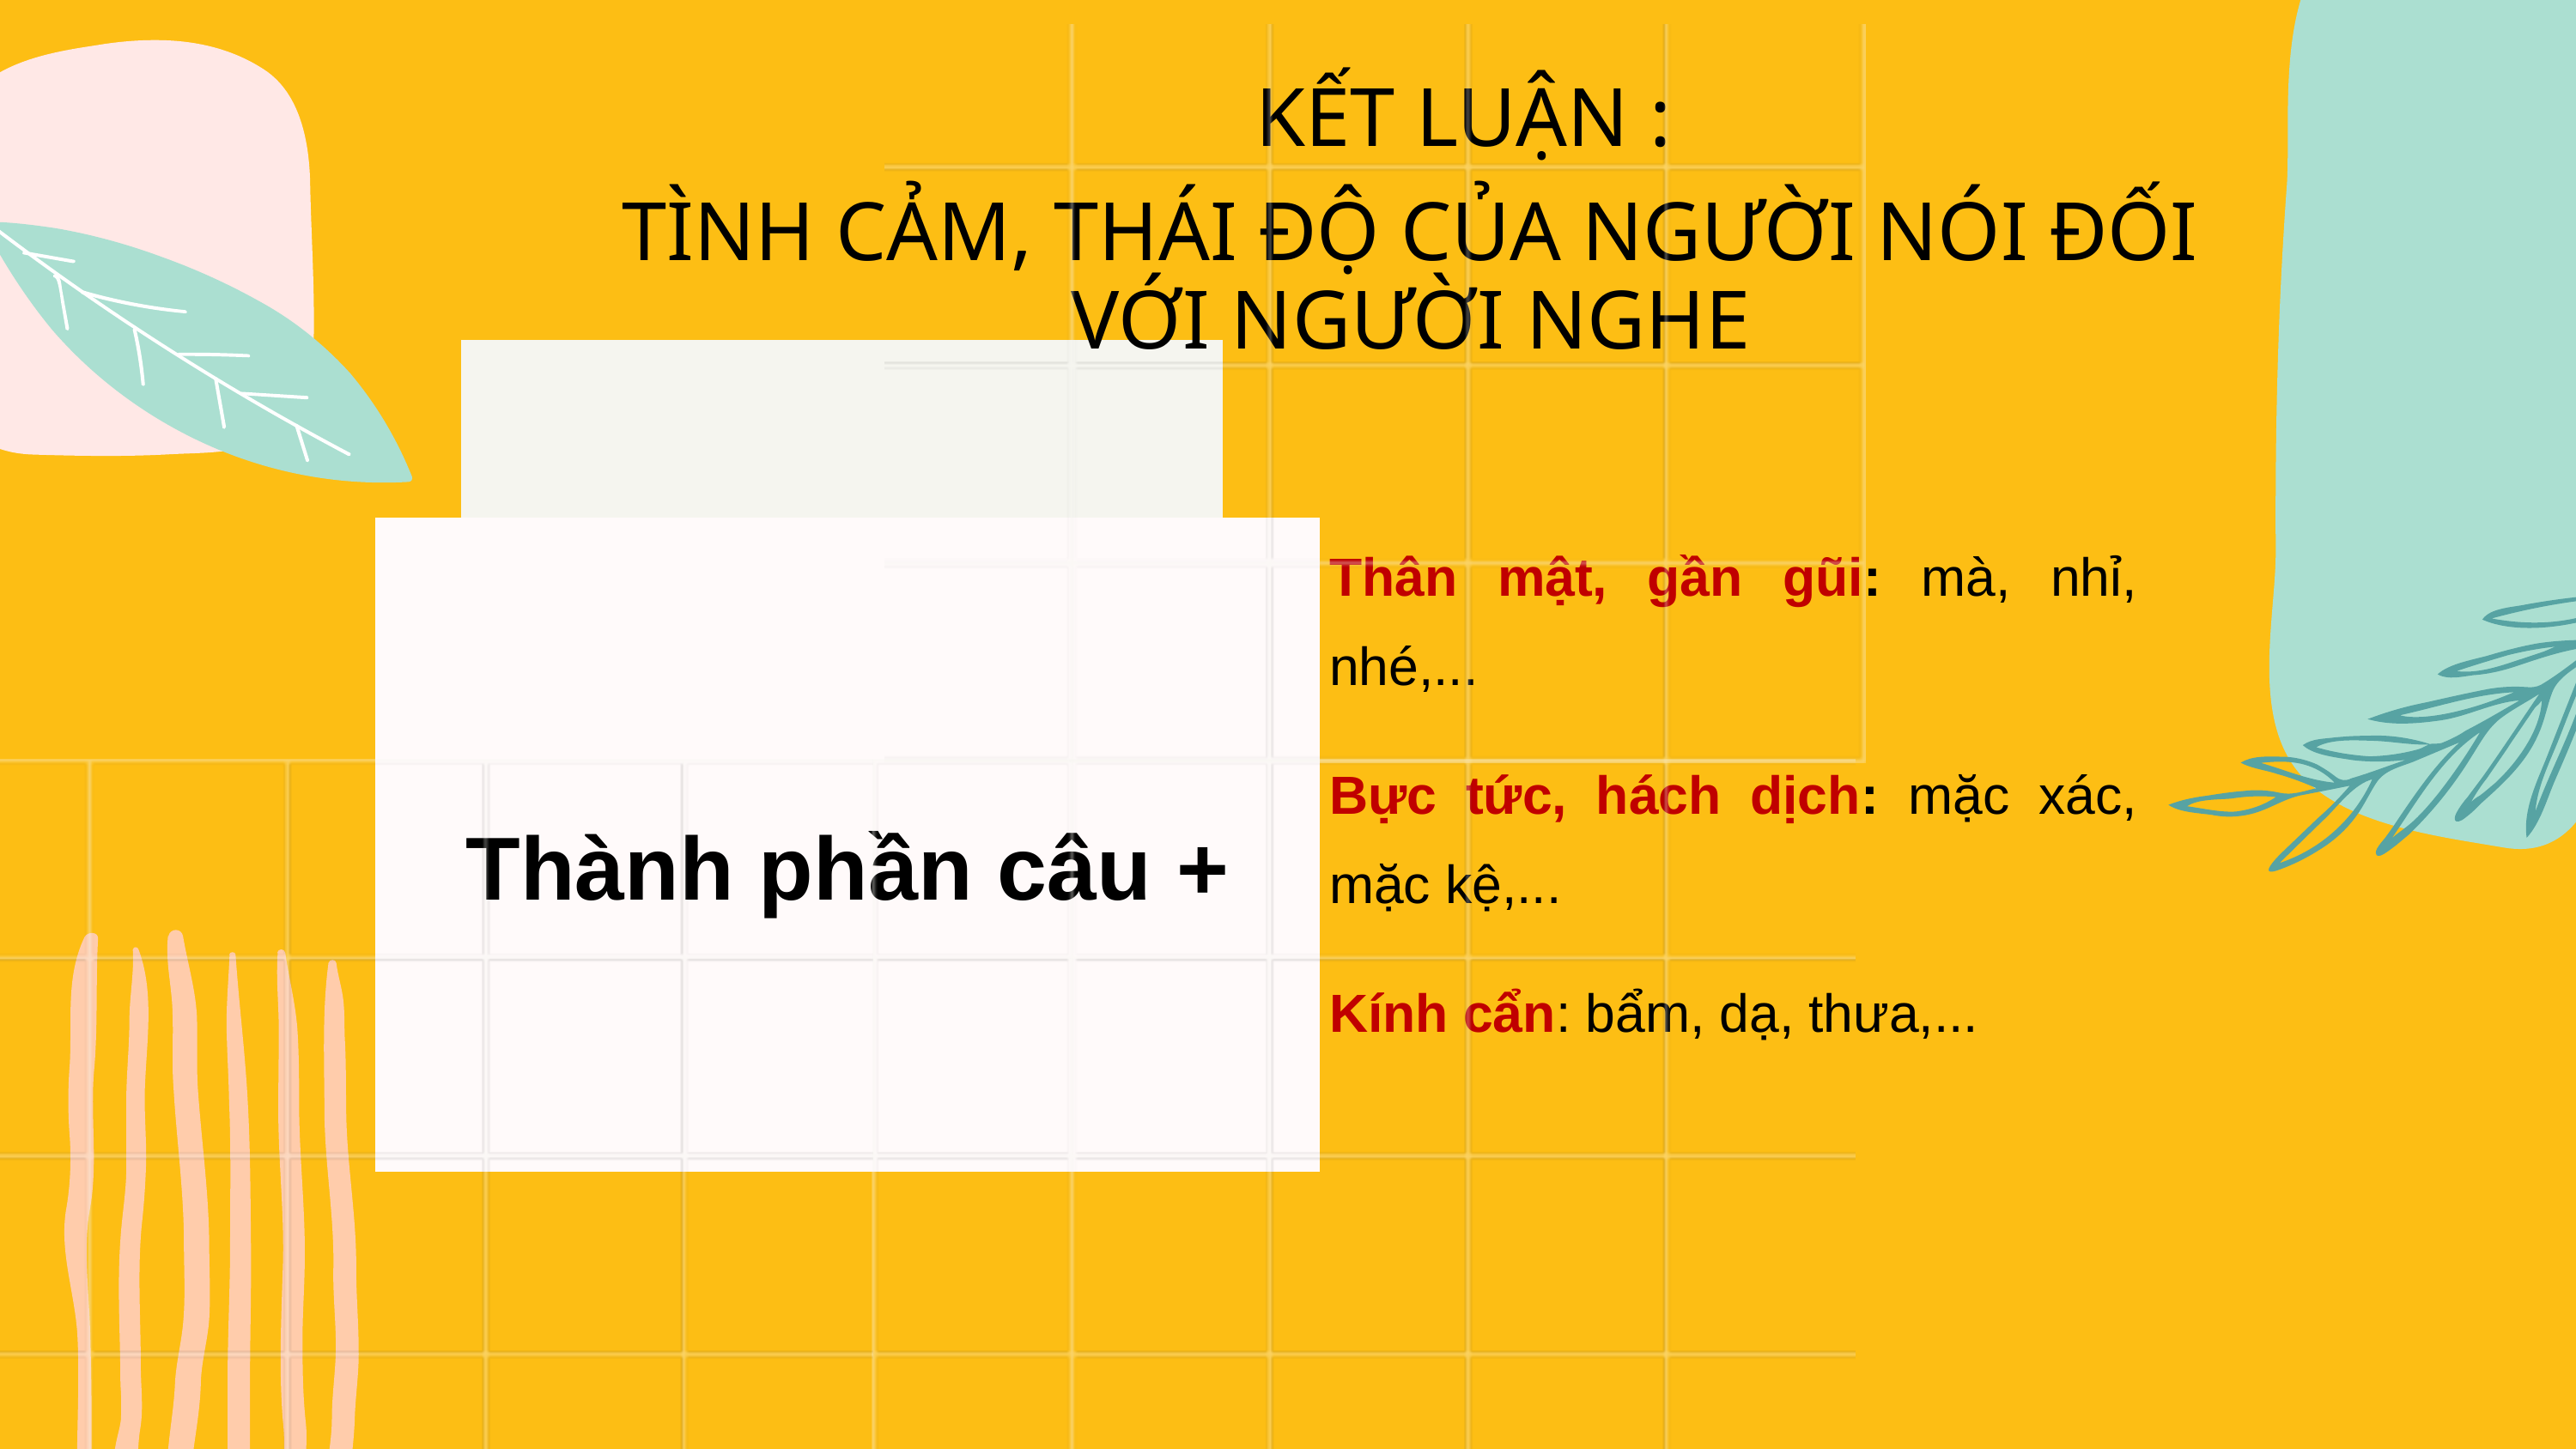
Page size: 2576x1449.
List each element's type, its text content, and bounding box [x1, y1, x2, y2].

table_header Thân mật, gần gũi: mà, nhỉ, nhé,... [1869, 518, 2147, 736]
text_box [0, 23, 1866, 1449]
text_box TÌNH CẢM, THÁI ĐỘ CỦA NGƯỜI NÓI ĐỐI VỚI NGƯỜI NGHE [1869, 187, 2268, 365]
table_cell Kính cẩn: bẩm, dạ, thưa,... [1869, 954, 2147, 1172]
table_cell Bực tức, hách dịch: mặc xác, mặc kệ,... [1869, 736, 2147, 954]
text_box KẾT LUẬN : [1869, 74, 2458, 252]
